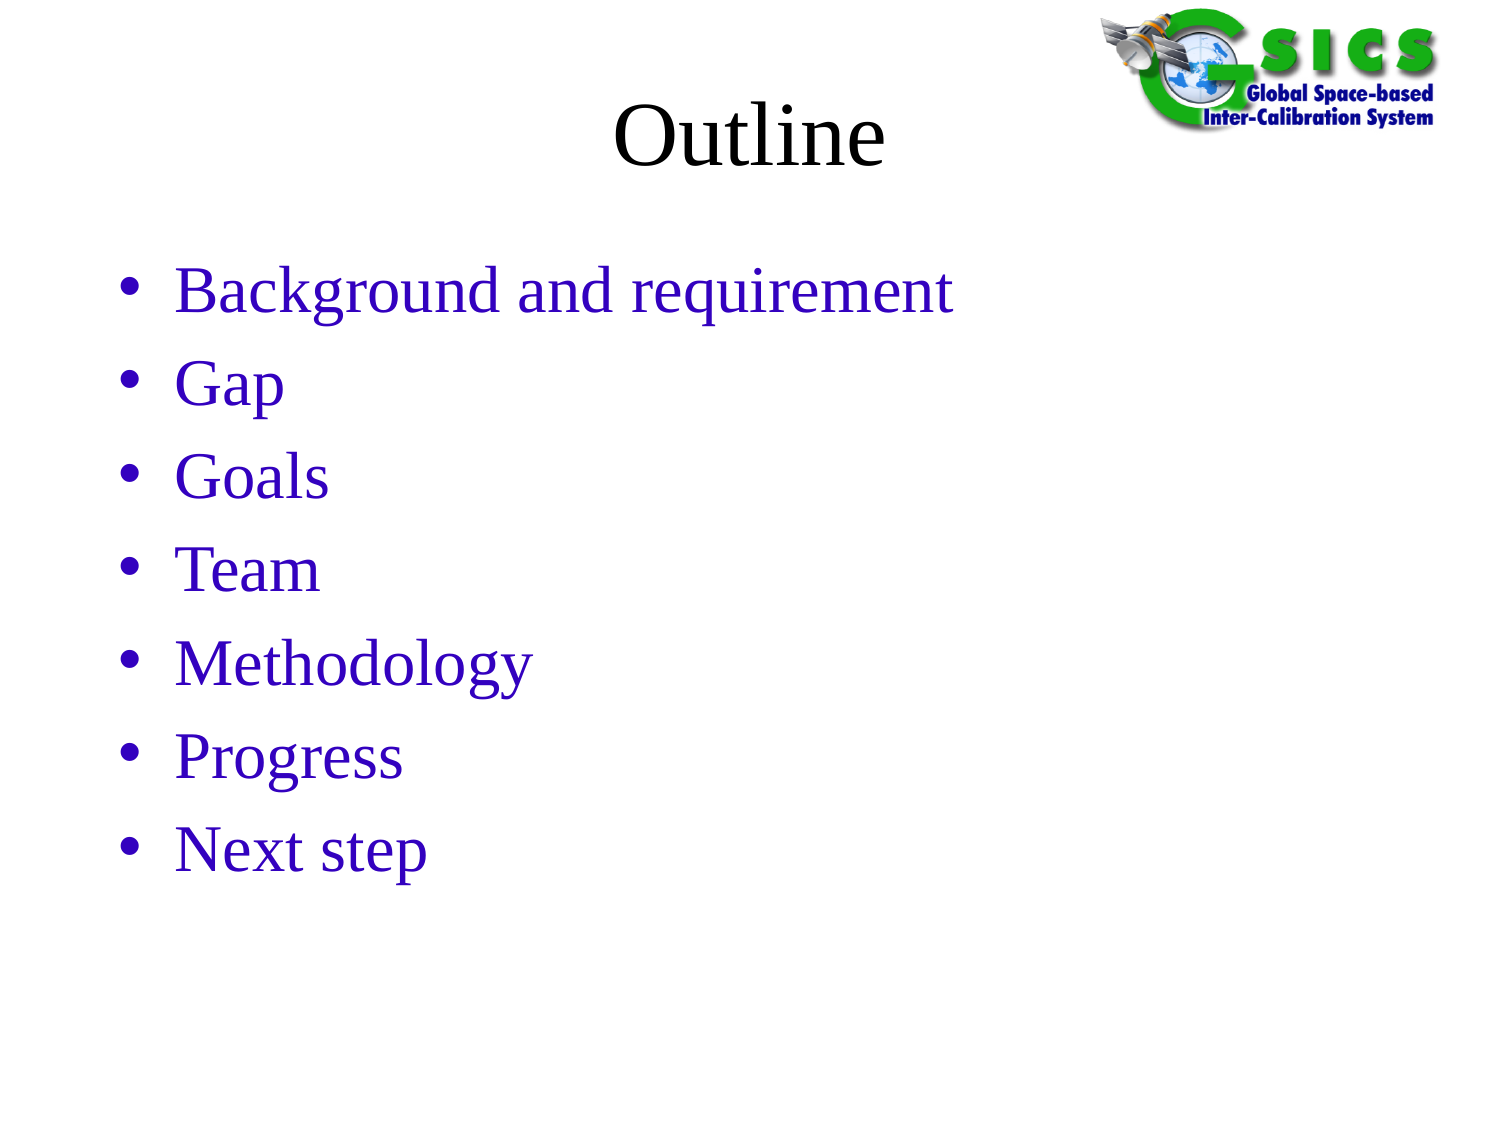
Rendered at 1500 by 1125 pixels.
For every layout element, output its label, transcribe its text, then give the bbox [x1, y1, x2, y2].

list Background and requirement Gap Goals Team Methodology Progress Next step [103, 237, 1397, 1011]
picture [1091, 0, 1443, 136]
title Outline [103, 20, 1397, 237]
